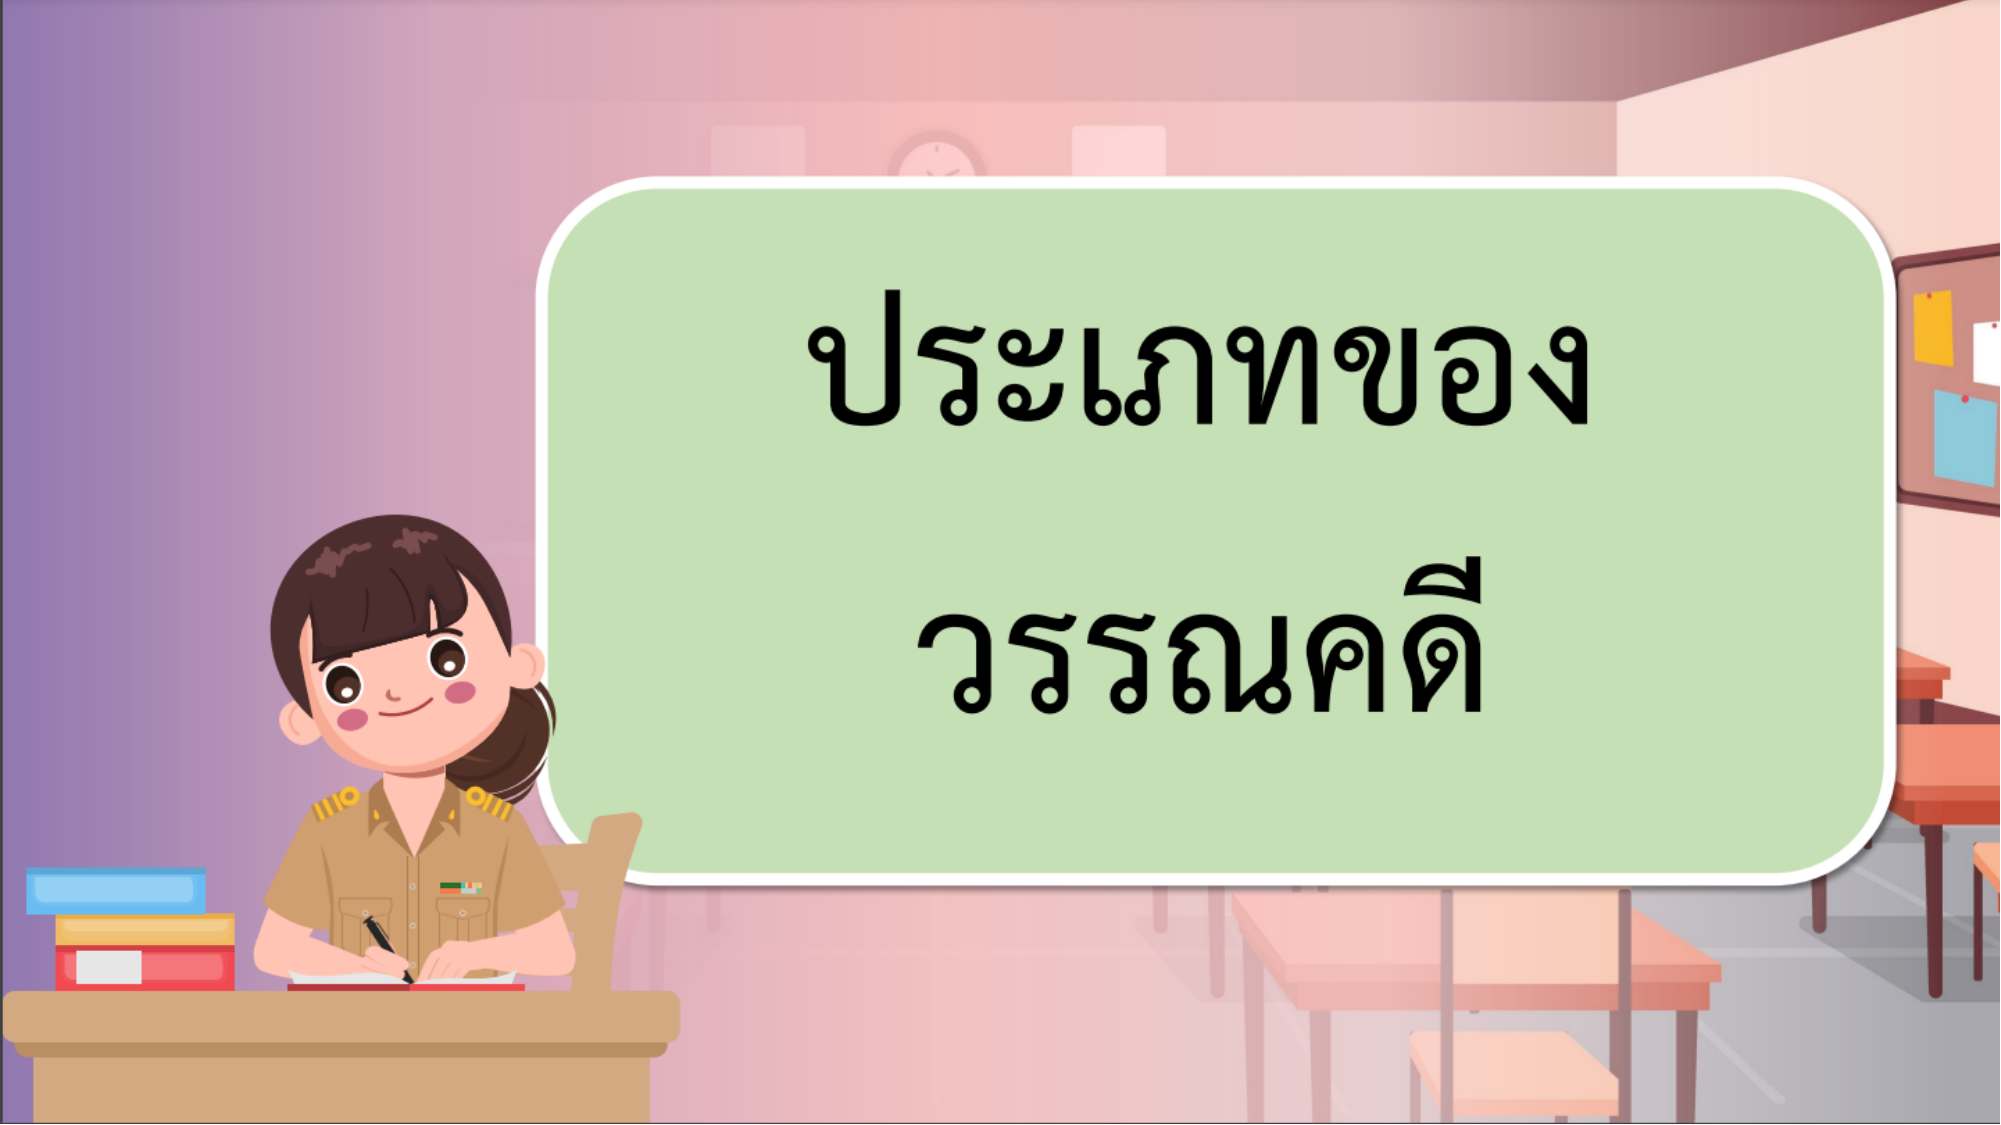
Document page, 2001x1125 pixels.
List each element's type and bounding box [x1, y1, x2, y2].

list [0, 0, 2000, 1124]
